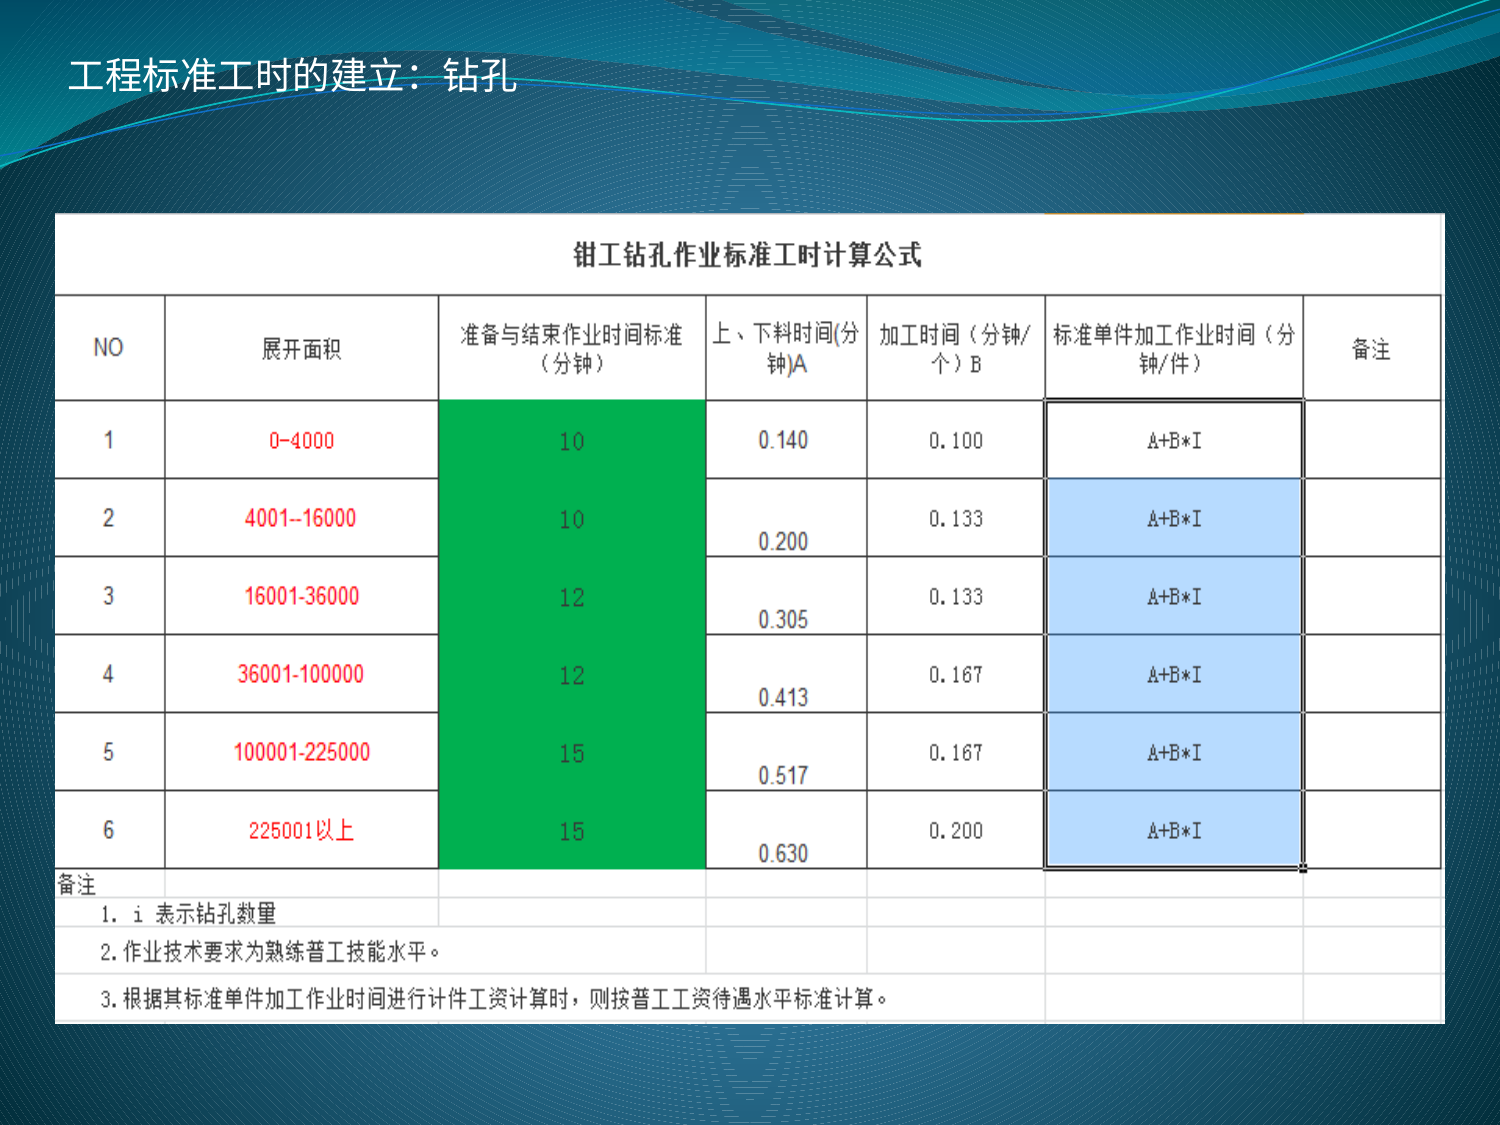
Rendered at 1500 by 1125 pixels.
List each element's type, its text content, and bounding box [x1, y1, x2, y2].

picture [55, 212, 1445, 1024]
text_box 工程标准工时的建立：钻孔 [53, 44, 1015, 105]
